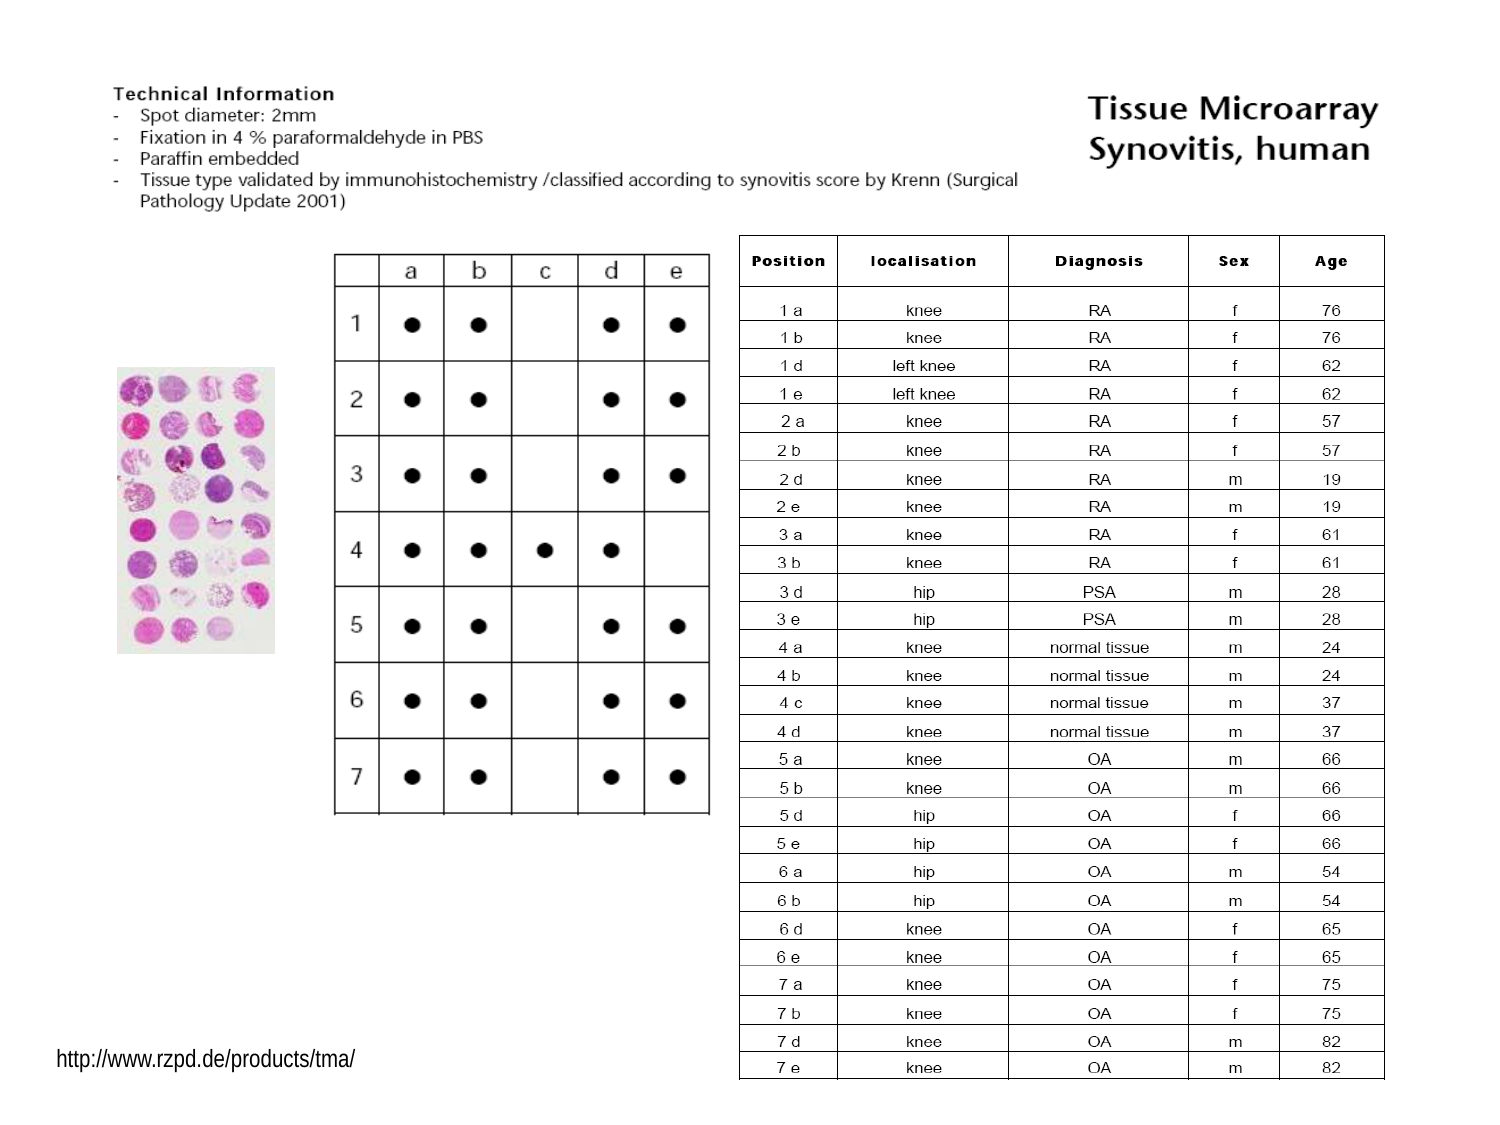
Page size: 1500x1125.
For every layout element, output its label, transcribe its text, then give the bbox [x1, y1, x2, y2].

picture [1080, 89, 1387, 174]
picture [99, 77, 1022, 221]
picture [725, 231, 1394, 1088]
picture [117, 367, 275, 654]
text_box http://www.rzpd.de/products/tma/ [41, 1035, 372, 1080]
picture [324, 243, 720, 825]
